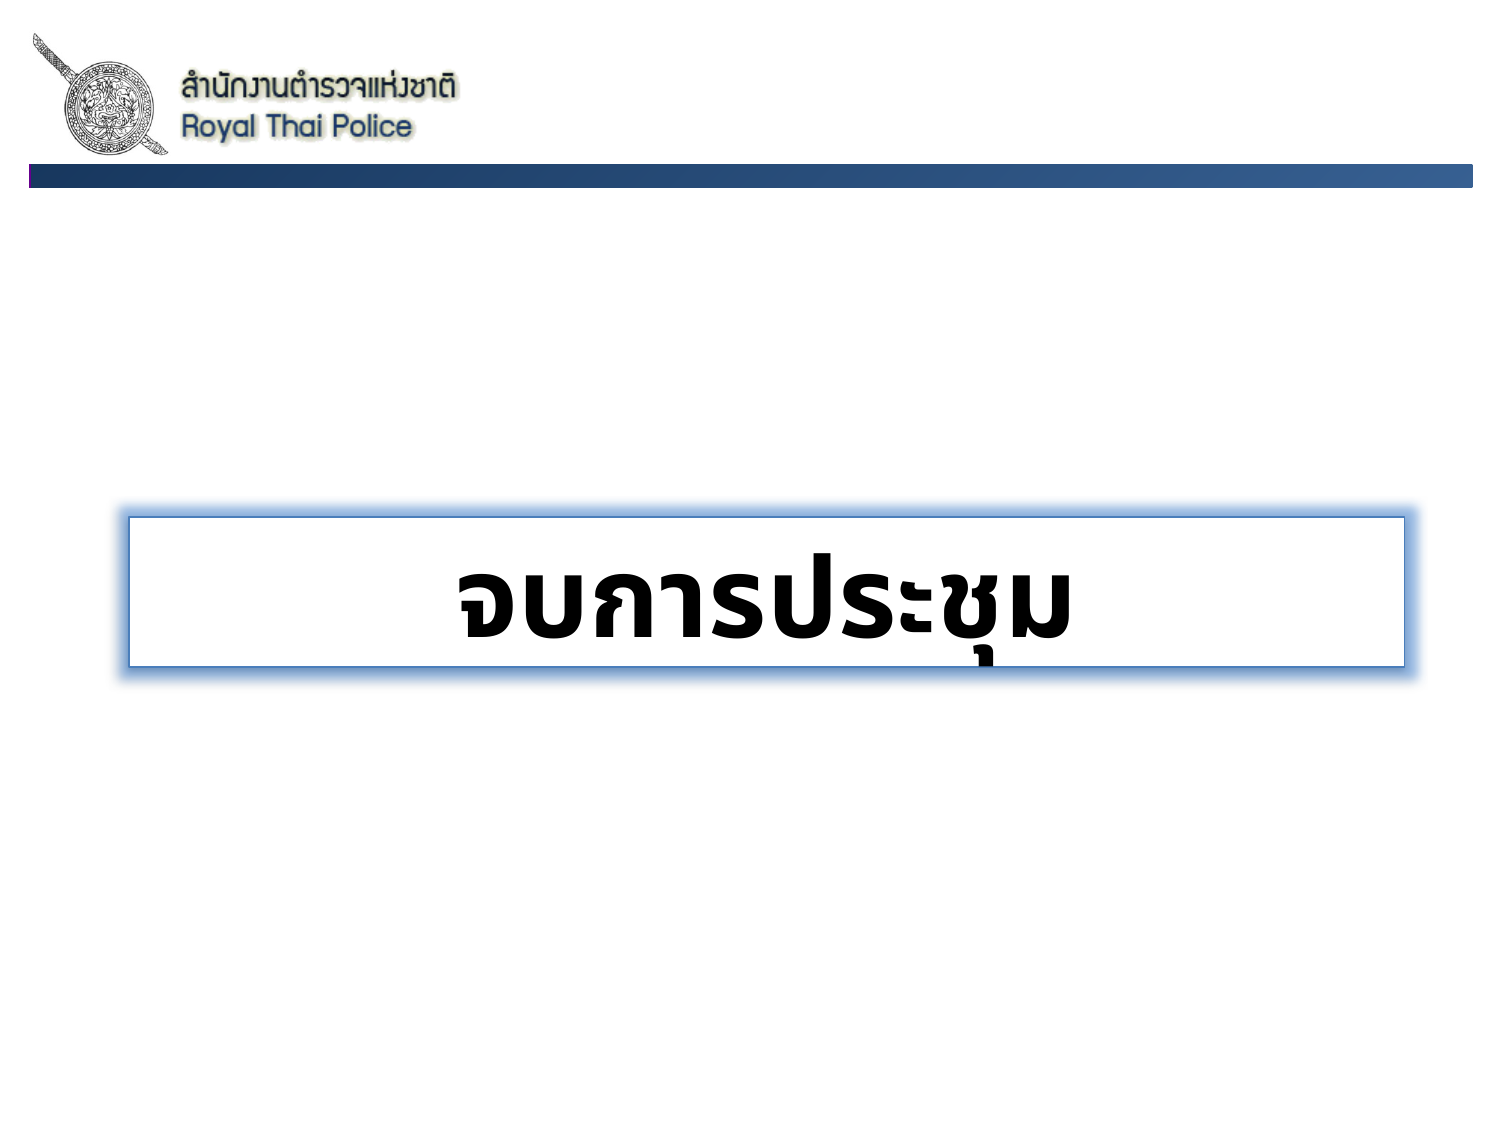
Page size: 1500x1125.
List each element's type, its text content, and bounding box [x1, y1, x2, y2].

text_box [17, 11, 485, 178]
text_box จบการประชุม [128, 516, 1405, 668]
text_box [29, 162, 1475, 190]
